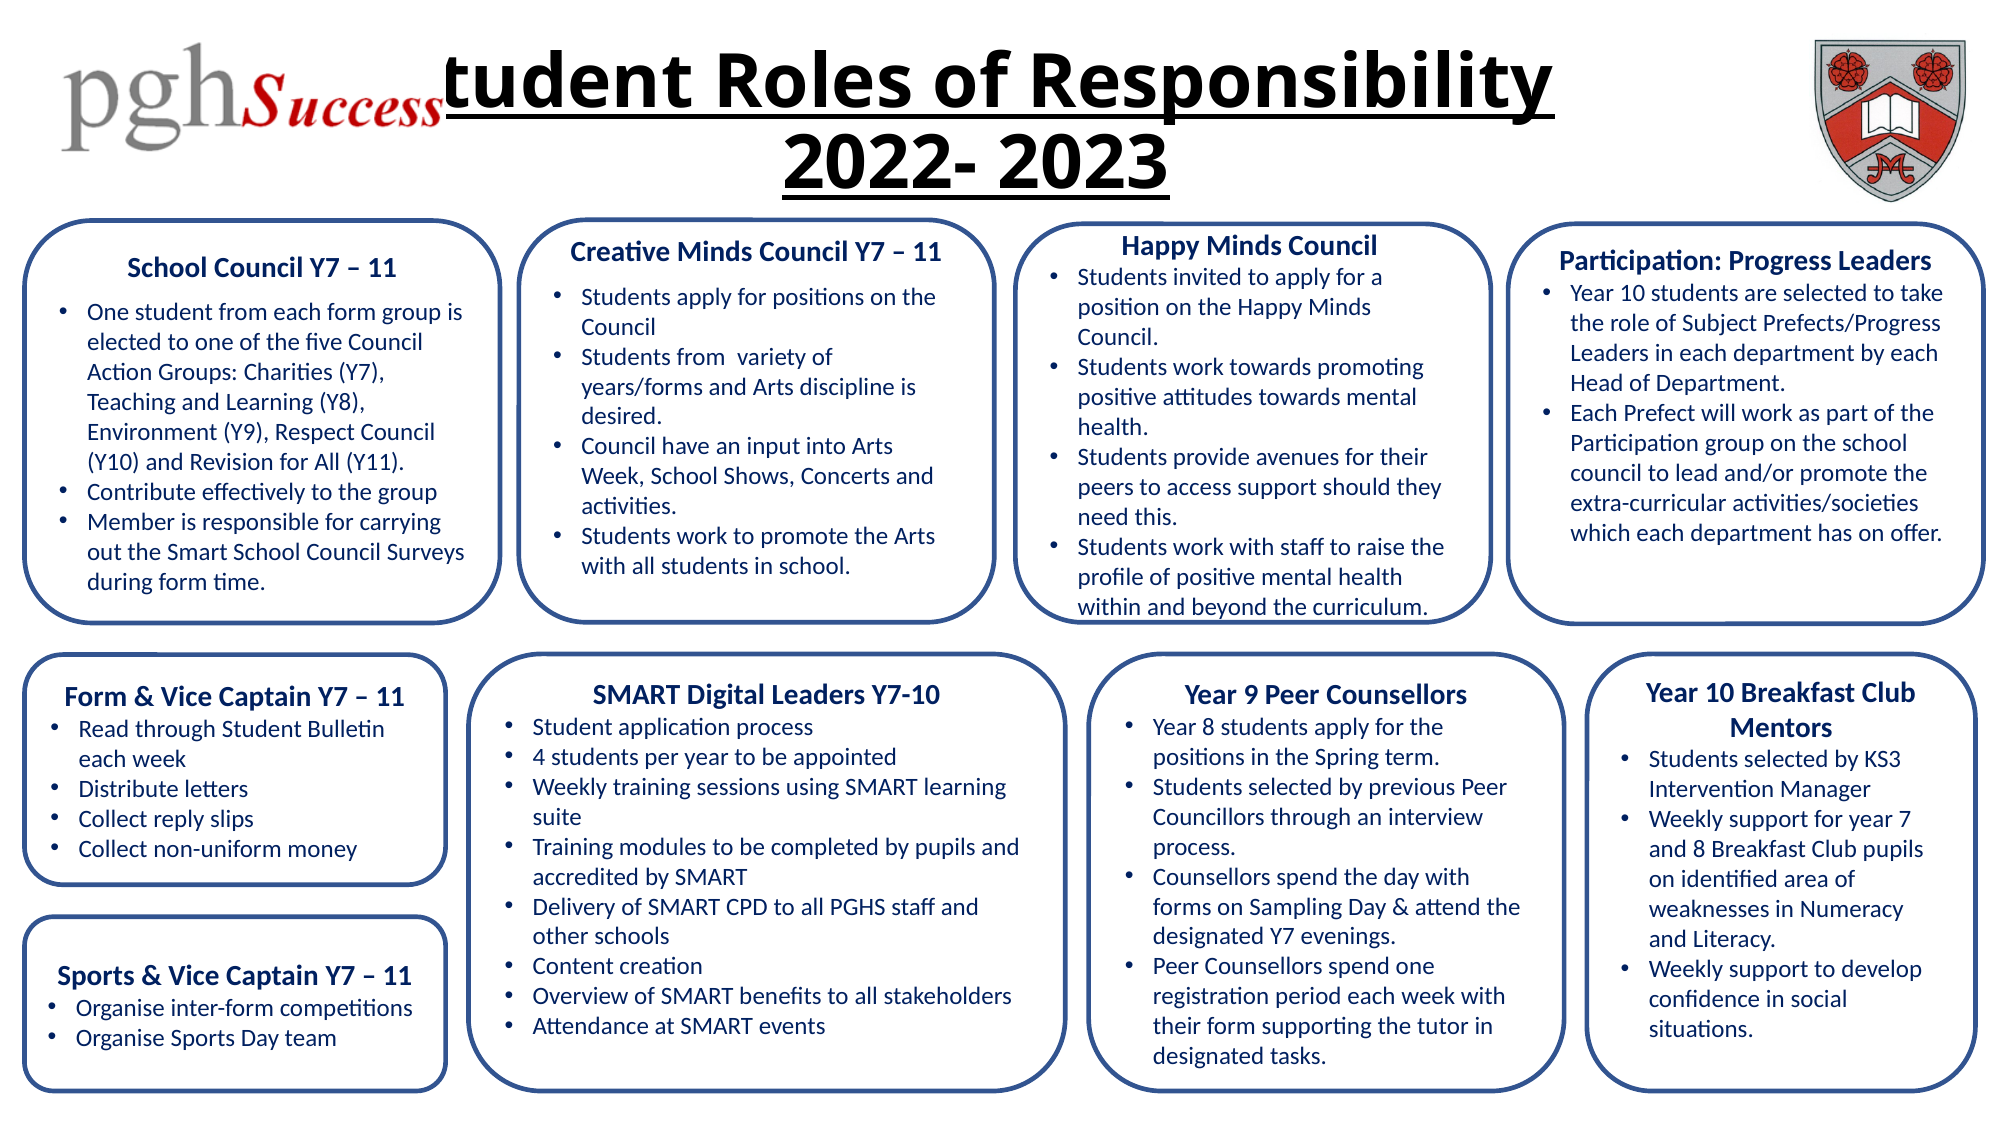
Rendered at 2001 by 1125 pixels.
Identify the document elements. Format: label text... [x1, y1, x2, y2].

text_box Year 9 Peer Counsellors Year 8 students apply for the positions in the Spring term. Students selected by previous Peer Councillors through an interview process. Counsellors spend the day with forms on Sampling Day & attend the designated Y7 evenings. Peer Counsellors spend one registration period each week with their form supporting the tutor in designated tasks. [1087, 652, 1566, 1093]
title Student Roles of Responsibility 2022- 2023 [365, 9, 1586, 213]
text_box Participation: Progress Leaders Year 10 students are selected to take the role of Subject Prefects/Progress Leaders in each department by each Head of Department. Each Prefect will work as part of the Participation group on the school council to lead and/or promote the extra-curricular activities/societies which each department has on offer. [1507, 222, 1985, 625]
text_box SMART Digital Leaders Y7-10 Student application process 4 students per year to be appointed Weekly training sessions using SMART learning suite Training modules to be completed by pupils and accredited by SMART Delivery of SMART CPD to all PGHS staff and other schools Content creation Overview of SMART benefits to all stakeholders Attendance at SMART events [467, 652, 1067, 1093]
picture [1808, 33, 1974, 212]
picture [57, 33, 446, 156]
text_box Sports & Vice Captain Y7 – 11 Organise inter-form competitions Organise Sports Day team [23, 915, 447, 1093]
text_box Form & Vice Captain Y7 – 11 Read through Student Bulletin each week Distribute letters Collect reply slips Collect non-uniform money [23, 653, 447, 886]
text_box Year 10 Breakfast Club Mentors Students selected by KS3 Intervention Manager Weekly support for year 7 and 8 Breakfast Club pupils on identified area of weaknesses in Numeracy and Literacy. Weekly support to develop confidence in social situations. [1585, 652, 1977, 1093]
text_box Happy Minds Council Students invited to apply for a position on the Happy Minds Council. Students work towards promoting positive attitudes towards mental health. Students provide avenues for their peers to access support should they need this. Students work with staff to raise the profile of positive mental health within and beyond the curriculum. [1014, 222, 1492, 624]
text_box Creative Minds Council Y7 – 11 Students apply for positions on the Council Students from variety of years/forms and Arts discipline is desired. Council have an input into Arts Week, School Shows, Concerts and activities. Students work to promote the Arts with all students in school. [517, 218, 996, 624]
text_box School Council Y7 – 11 One student from each form group is elected to one of the five Council Action Groups: Charities (Y7), Teaching and Learning (Y8), Environment (Y9), Respect Council (Y10) and Revision for All (Y11). Contribute effectively to the group Member is responsible for carrying out the Smart School Council Surveys during form time. [23, 219, 501, 625]
